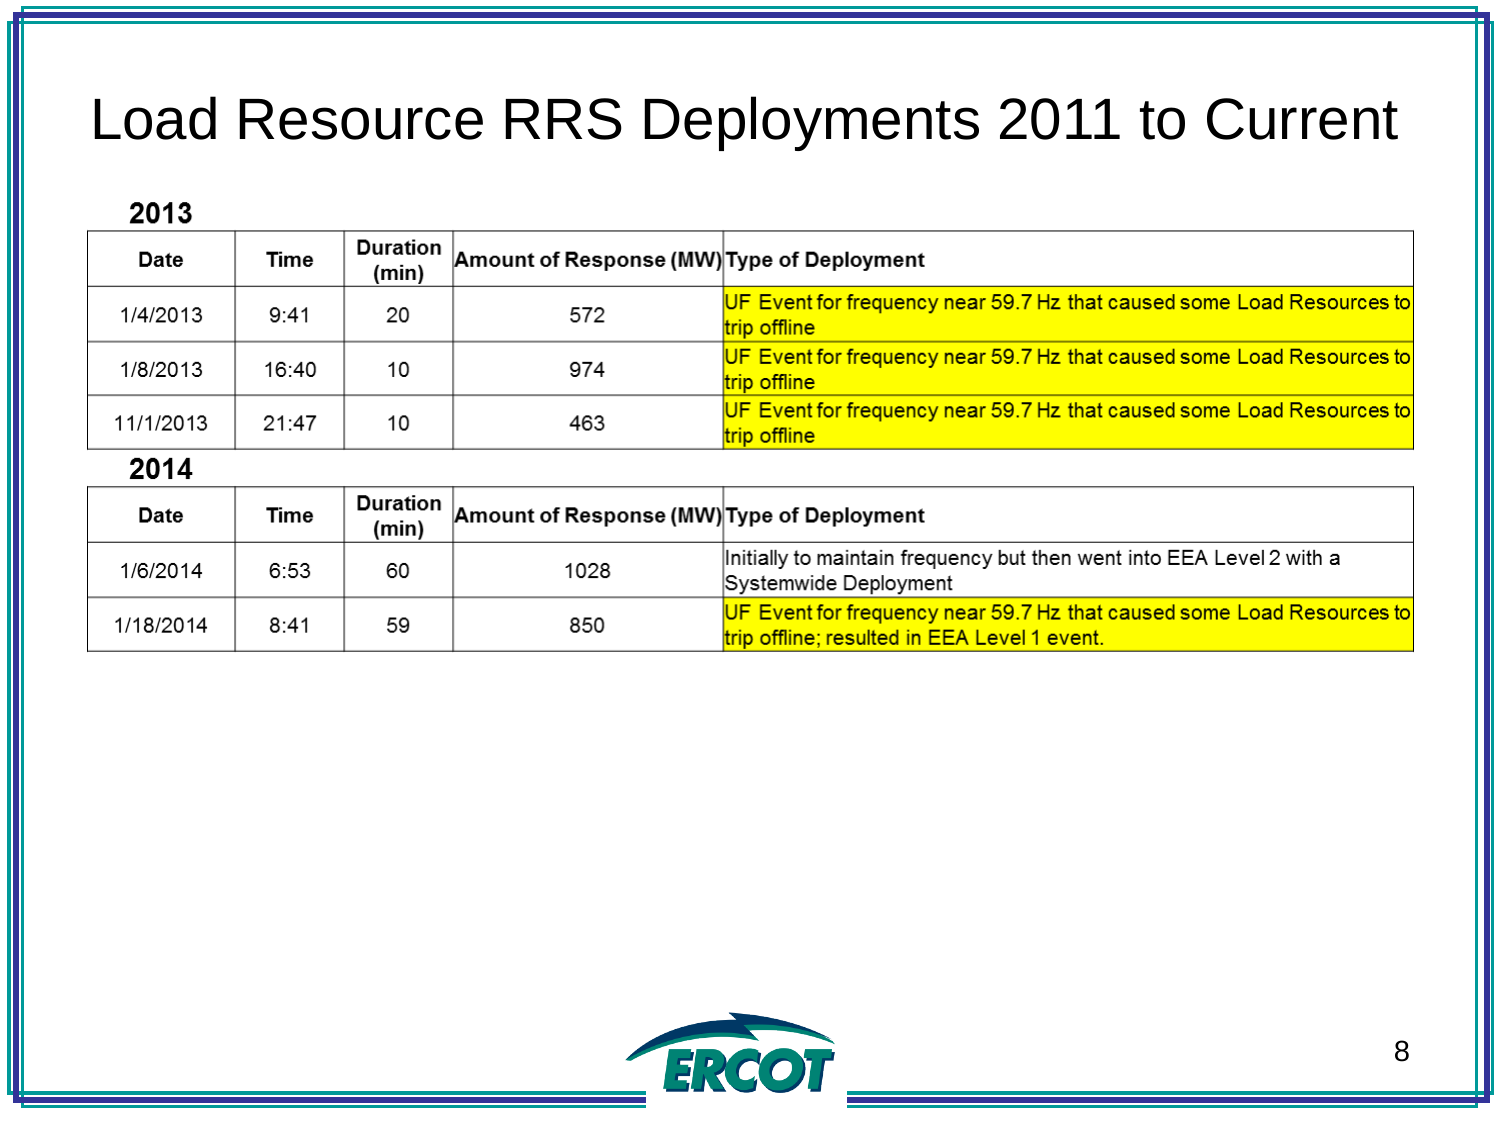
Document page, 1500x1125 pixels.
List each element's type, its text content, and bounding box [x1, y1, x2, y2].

slide_number 8 [1074, 1024, 1425, 1103]
title Load Resource RRS Deployments 2011 to Current [75, 45, 1425, 188]
picture [624, 1012, 836, 1100]
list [87, 187, 1414, 663]
